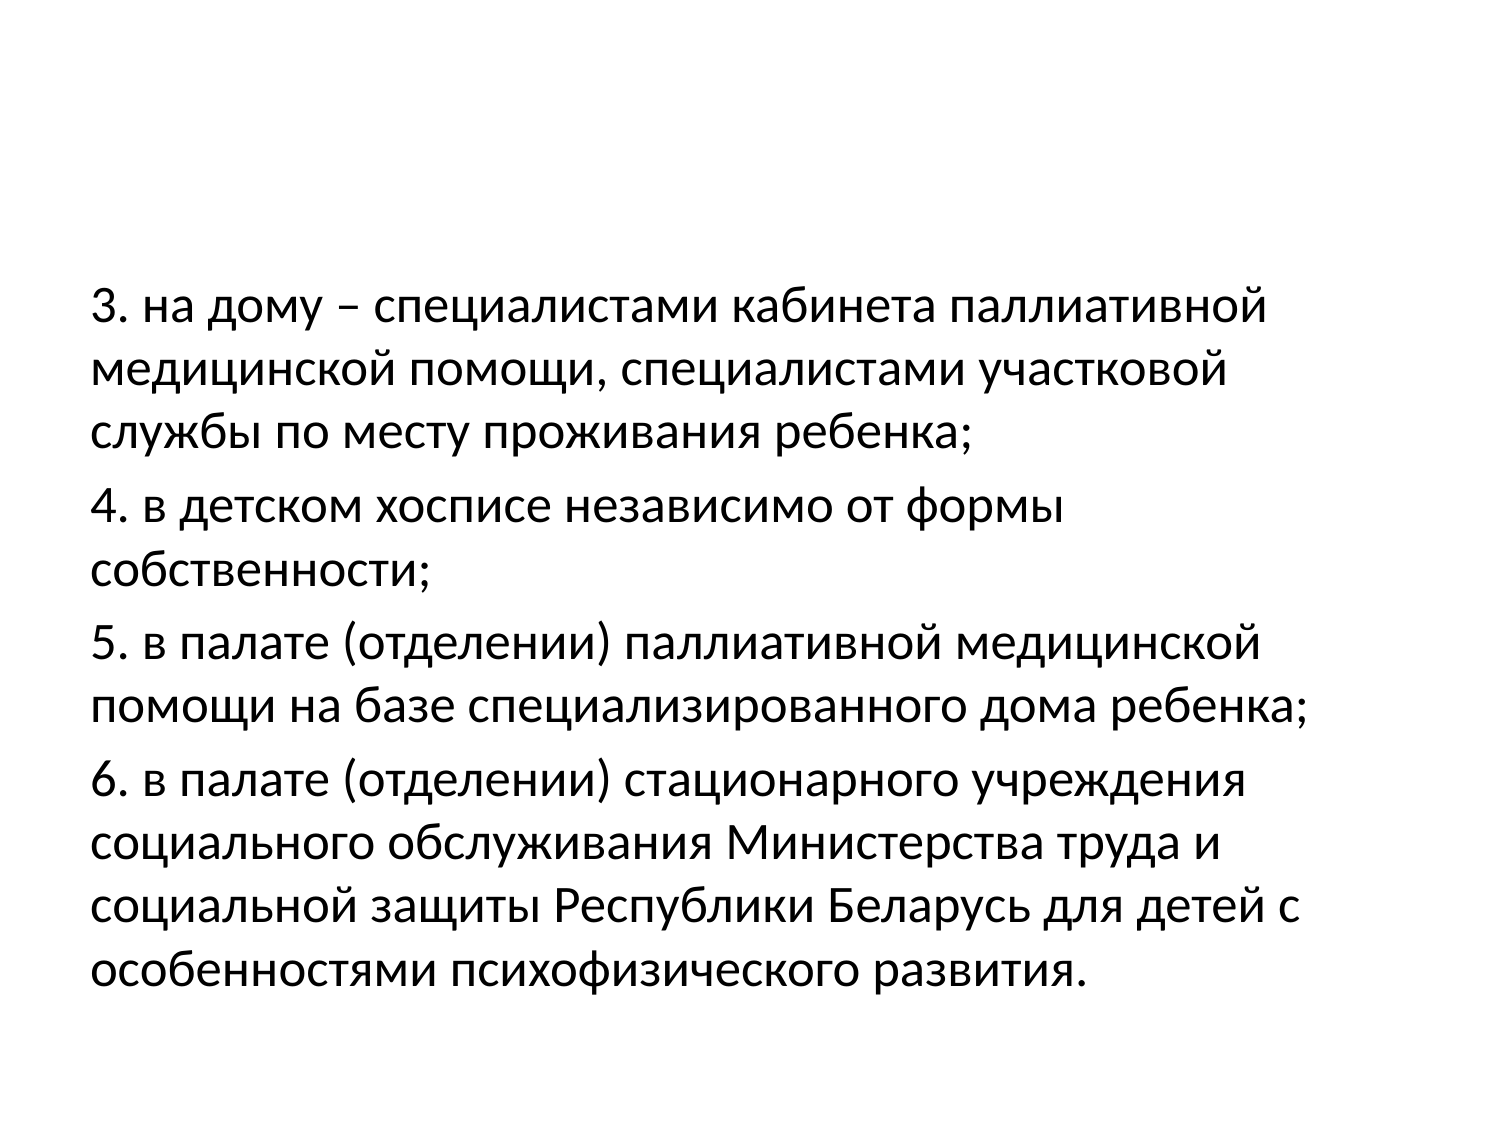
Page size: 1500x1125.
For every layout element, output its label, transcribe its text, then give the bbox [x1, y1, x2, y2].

list 3. на дому – специалистами кабинета паллиативной медицинской помощи, специалистами участковой службы по месту проживания ребенка; 4. в детском хосписе независимо от формы собственности; 5. в палате (отделении) паллиативной медицинской помощи на базе специализированного дома ребенка; 6. в палате (отделении) стационарного учреждения социального обслуживания Министерства труда и социальной защиты Республики Беларусь для детей с особенностями психофизического развития. [75, 262, 1425, 1005]
